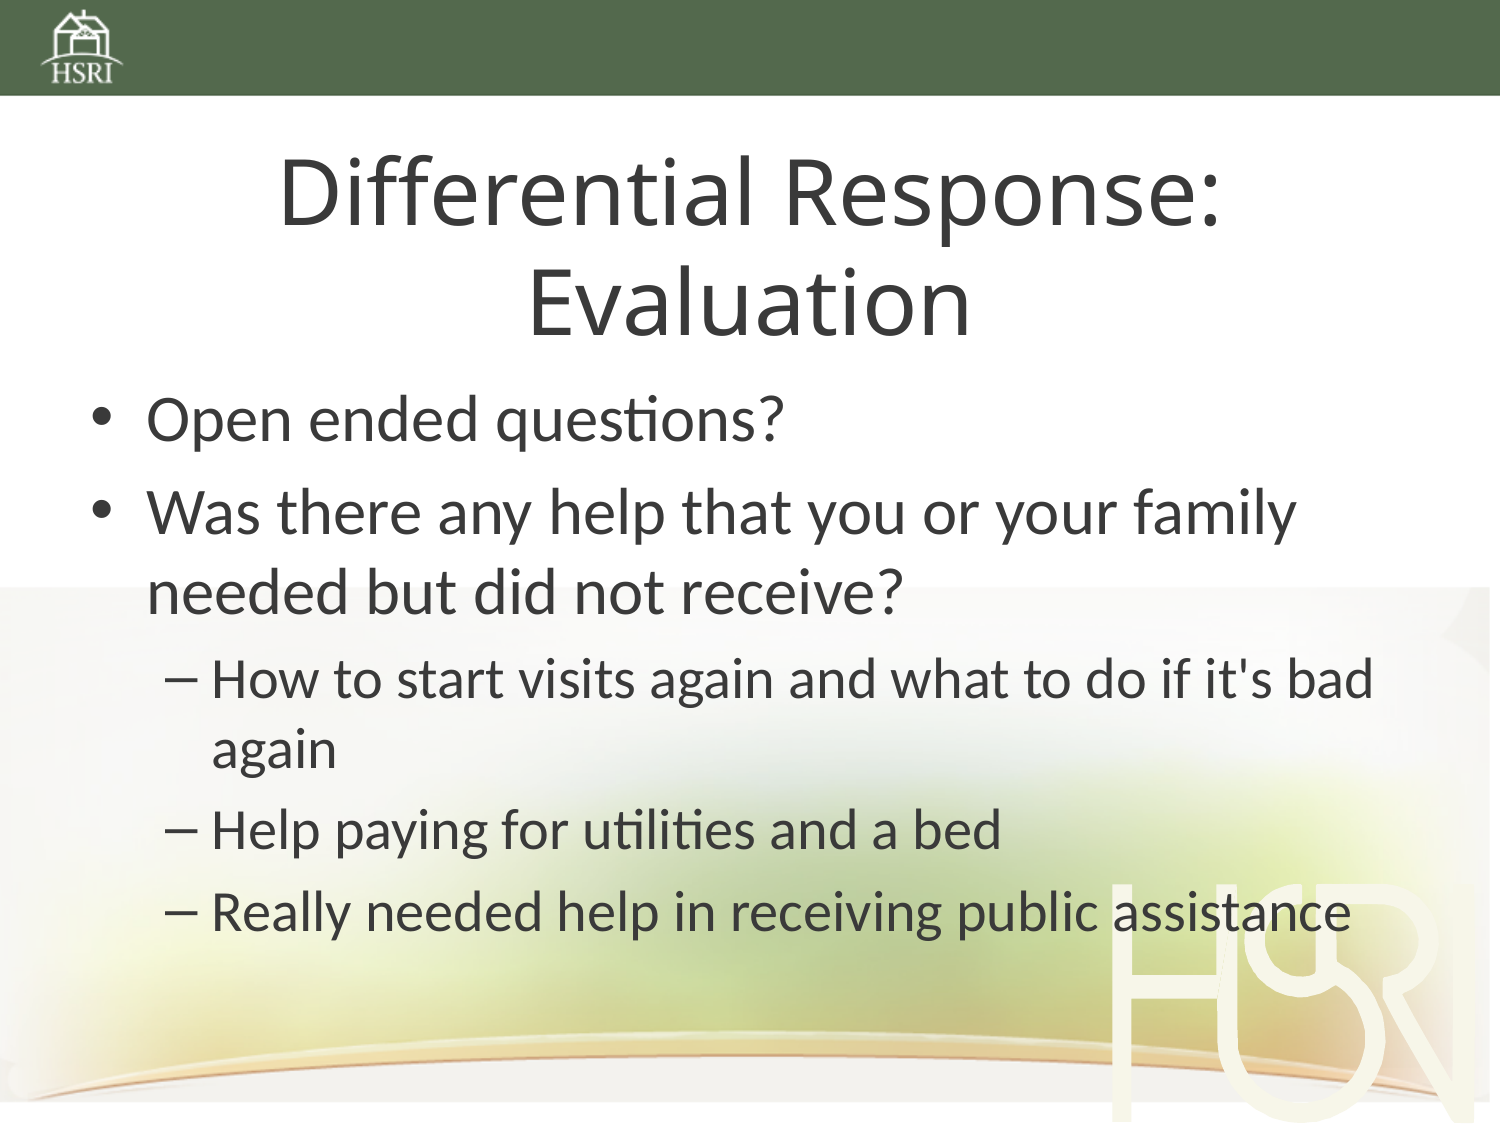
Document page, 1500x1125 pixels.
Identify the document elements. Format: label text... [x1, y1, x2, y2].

list Open ended questions? Was there any help that you or your family needed but did not receive? How to start visits again and what to do if it's bad again Help paying for utilities and a bed Really needed help in receiving public assistance [74, 367, 1426, 1013]
picture [0, 0, 1500, 1125]
title Differential Response: Evaluation [74, 149, 1426, 338]
